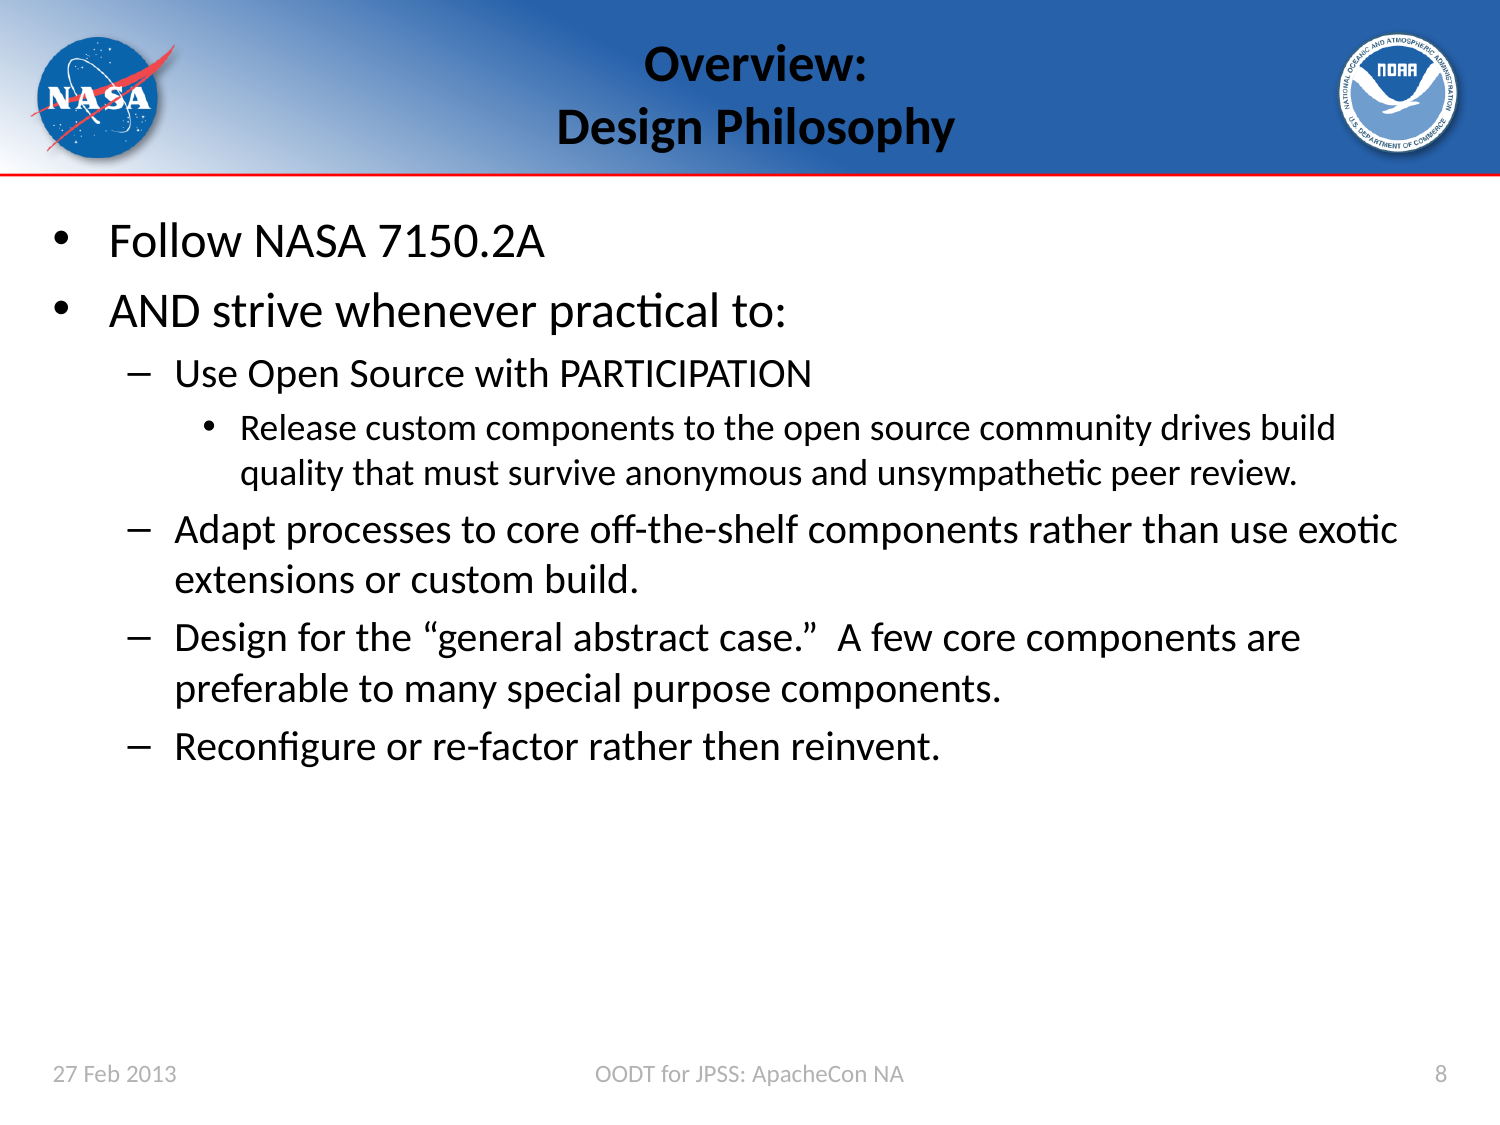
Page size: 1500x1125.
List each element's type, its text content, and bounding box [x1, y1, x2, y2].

footer OODT for JPSS: ApacheCon NA [512, 1042, 988, 1103]
picture [30, 37, 174, 158]
slide_number 8 [1112, 1042, 1463, 1103]
picture [1338, 32, 1458, 153]
list Follow NASA 7150.2A AND strive whenever practical to: Use Open Source with PARTICIPATION Release custom components to the open source community drives build quality that must survive anonymous and unsympathetic peer review. Adapt processes to core off-the-shelf components rather than use exotic extensions or custom build. Design for the “general abstract case.” A few core components are preferable to many special purpose components. Reconfigure or re-factor rather then reinvent. [37, 200, 1463, 1038]
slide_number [37, 1042, 388, 1103]
title Overview: Design Philosophy [174, 20, 1338, 163]
